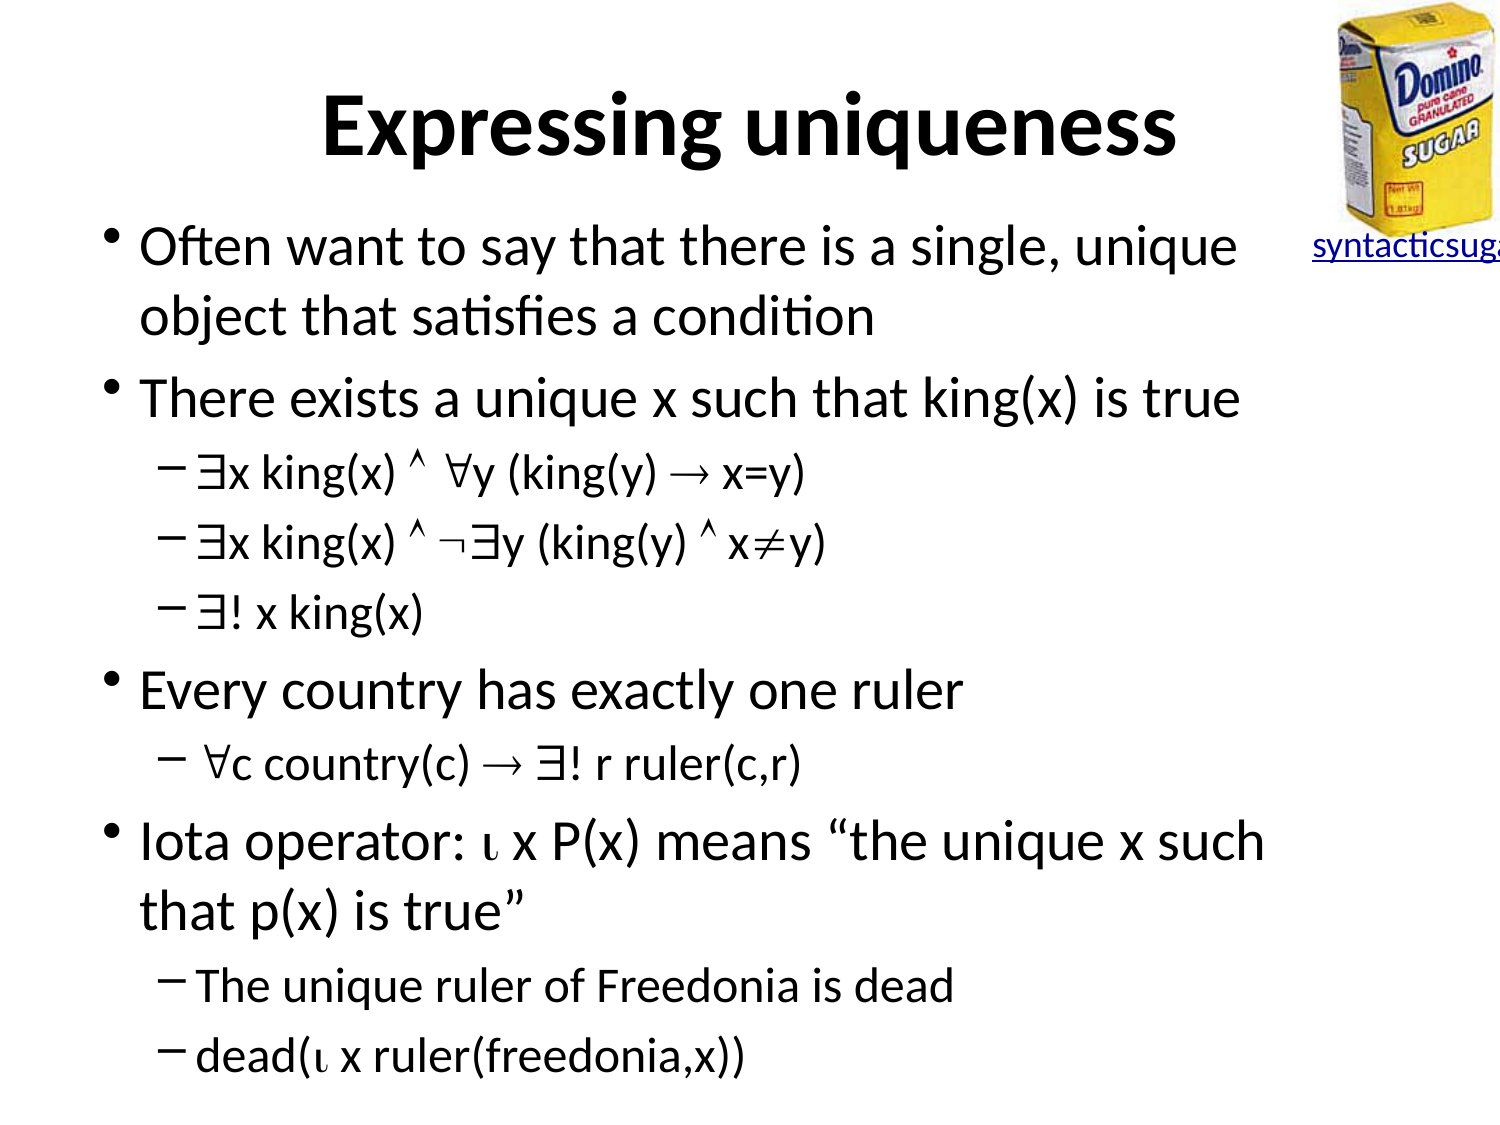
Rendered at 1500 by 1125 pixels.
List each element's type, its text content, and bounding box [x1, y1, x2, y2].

picture [1337, 0, 1500, 244]
title Expressing uniqueness [112, 24, 1332, 200]
list Often want to say that there is a single, unique object that satisfies a condition There exists a unique x such that king(x) is true x king(x)  y (king(y)  x=y) x king(x)  y (king(y)  xy) ! x king(x) Every country has exactly one ruler c country(c)  ! r ruler(c,r) Iota operator:  x P(x) means “the unique x such that p(x) is true” The unique ruler of Freedonia is dead dead( x ruler(freedonia,x)) [87, 200, 1363, 1013]
text_box syntactic sugar [1297, 224, 1500, 273]
